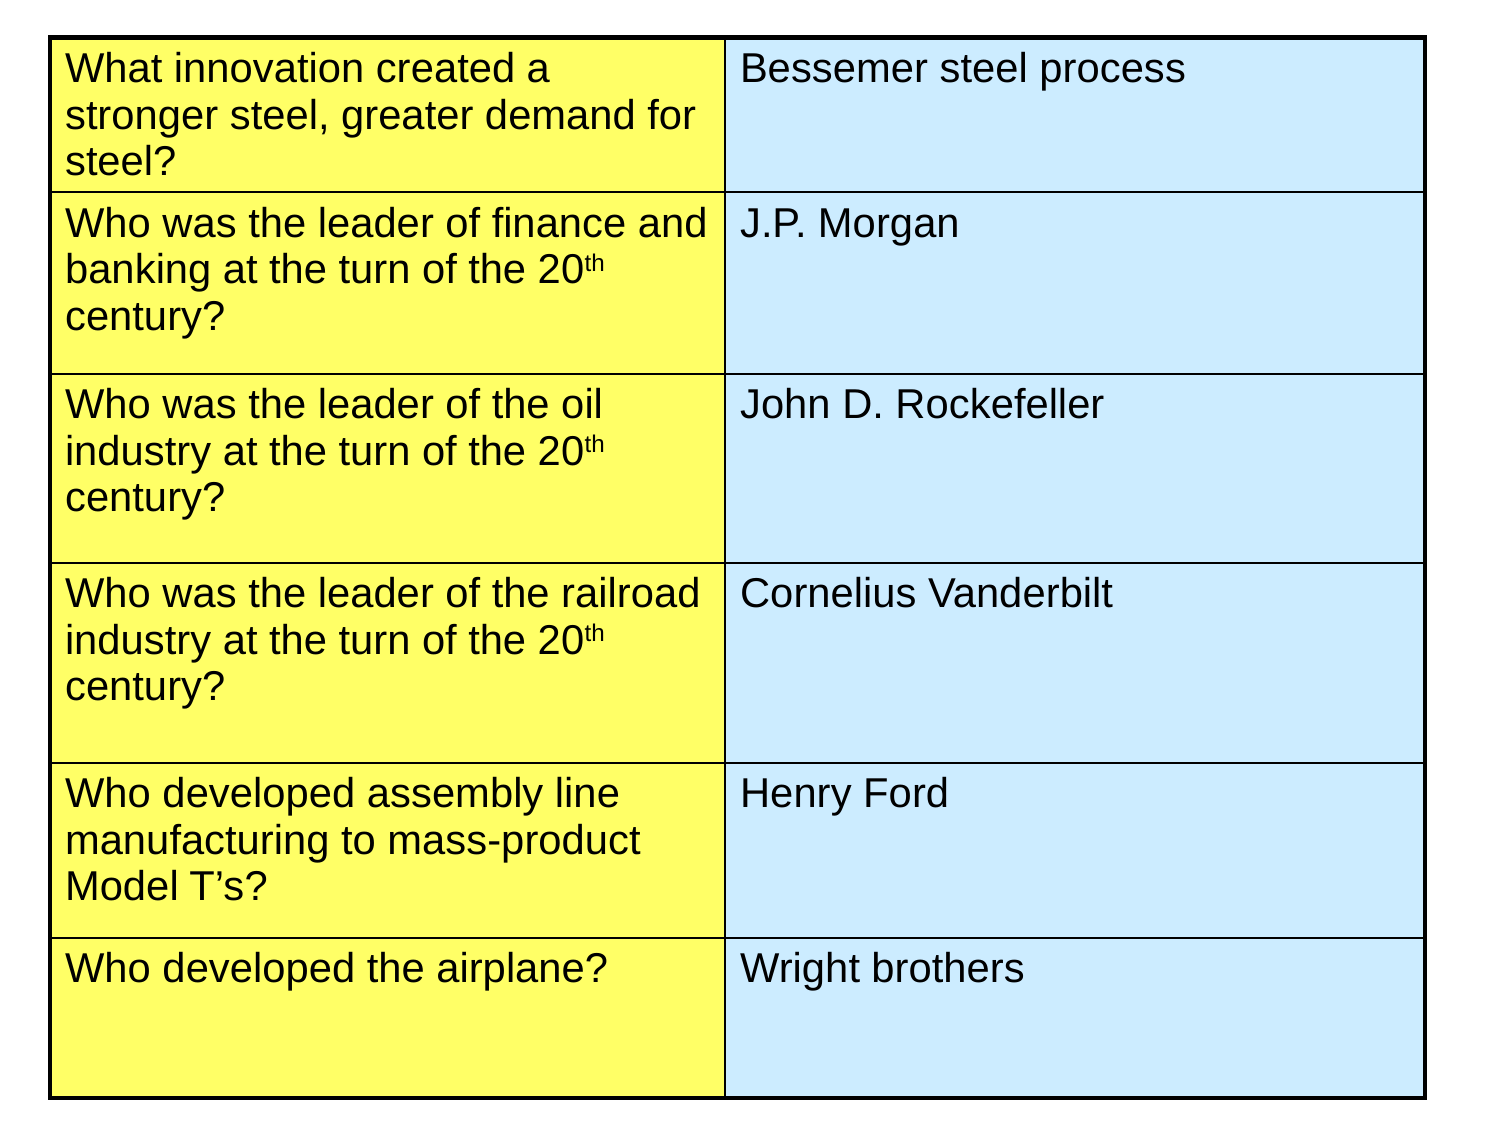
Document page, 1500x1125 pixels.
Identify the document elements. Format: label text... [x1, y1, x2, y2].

table_cell John D. Rockefeller [726, 375, 1423, 562]
table_cell Who was the leader of finance and banking at the turn of the 20th century? [52, 193, 724, 373]
table_cell Who developed assembly line manufacturing to mass-product Model T’s? [52, 764, 724, 937]
table_cell Who was the leader of the oil industry at the turn of the 20th century? [52, 375, 724, 562]
table_header Bessemer steel process [726, 40, 1423, 191]
table_cell Henry Ford [726, 764, 1423, 937]
table_cell Who developed the airplane? [52, 939, 724, 1096]
table_cell Cornelius Vanderbilt [726, 564, 1423, 762]
table_header What innovation created a stronger steel, greater demand for steel? [52, 40, 724, 191]
table_cell Who was the leader of the railroad industry at the turn of the 20th century? [52, 564, 724, 762]
table_cell J.P. Morgan [726, 193, 1423, 373]
table_cell Wright brothers [726, 939, 1423, 1096]
